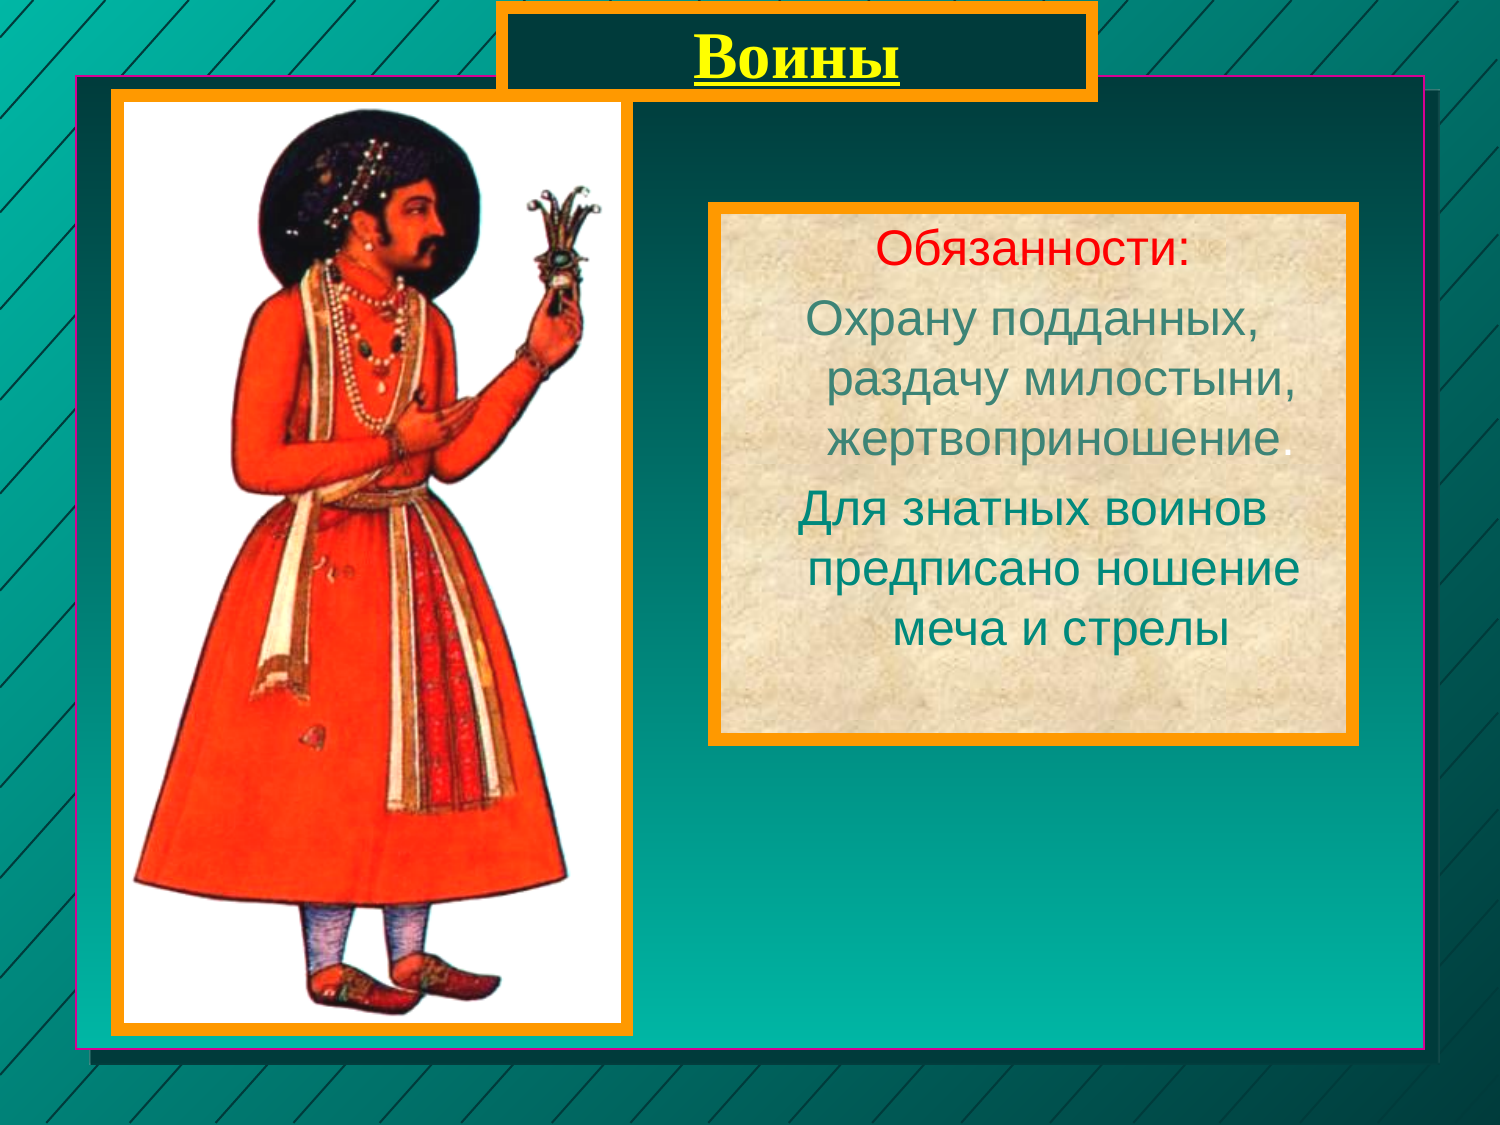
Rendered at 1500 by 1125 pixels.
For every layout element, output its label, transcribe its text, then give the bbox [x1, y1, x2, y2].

title Воины [501, 6, 1093, 96]
picture [123, 101, 621, 1024]
list Обязанности: Охрану подданных, раздачу милостыни, жертвоприношение. Для знатных воинов предписано ношение меча и стрелы [714, 207, 1353, 740]
